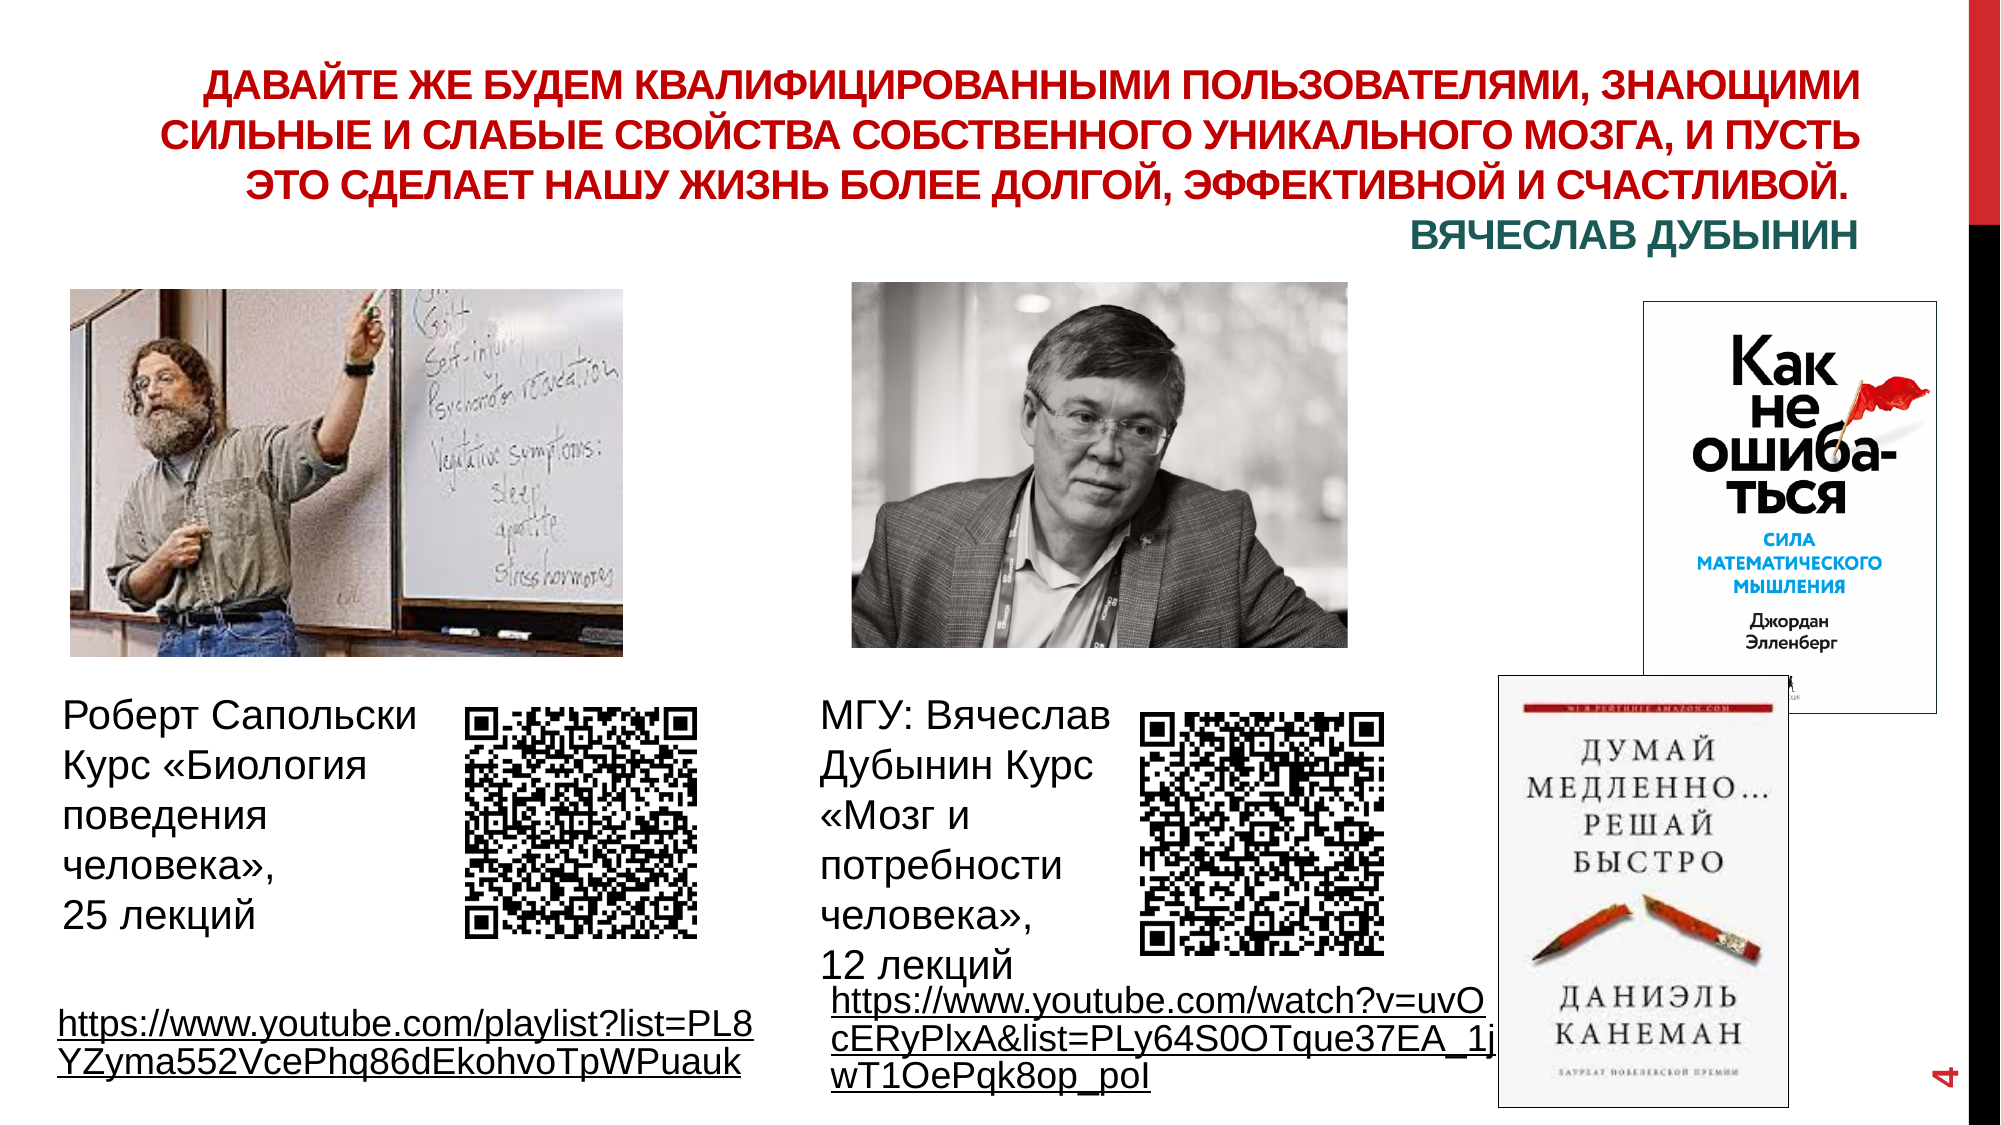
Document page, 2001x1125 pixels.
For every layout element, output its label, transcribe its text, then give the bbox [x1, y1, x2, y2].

text_box https://www.youtube.com/playlist?list=PL8YZyma552VcePhq86dEkohvoTpWPuauk [42, 991, 788, 1097]
title Давайте же будем квалифицированными пользователями, знающими сильные и слабые свойства собственного уникального мозга, и пусть это сделает нашу жизнь более долгой, эффективной и счастливой. Вячеслав Дубынин [51, 40, 1875, 266]
slide_number 4 [1903, 887, 1984, 1104]
picture [464, 707, 697, 940]
text_box Роберт Сапольски Курс «Биология поведения человека», 25 лекций [47, 680, 465, 946]
picture [851, 281, 1349, 648]
picture [69, 288, 624, 658]
text_box https://www.youtube.com/watch?v=uvOcERyPlxA&list=PLy64S0OTque37EA_1jwT1OePqk8op_poI [815, 968, 1496, 1074]
picture [1498, 301, 1937, 1108]
text_box МГУ: Вячеслав Дубынин Курс «Мозг и потребности человека», 12 лекций [805, 680, 1185, 996]
picture [1139, 712, 1385, 957]
